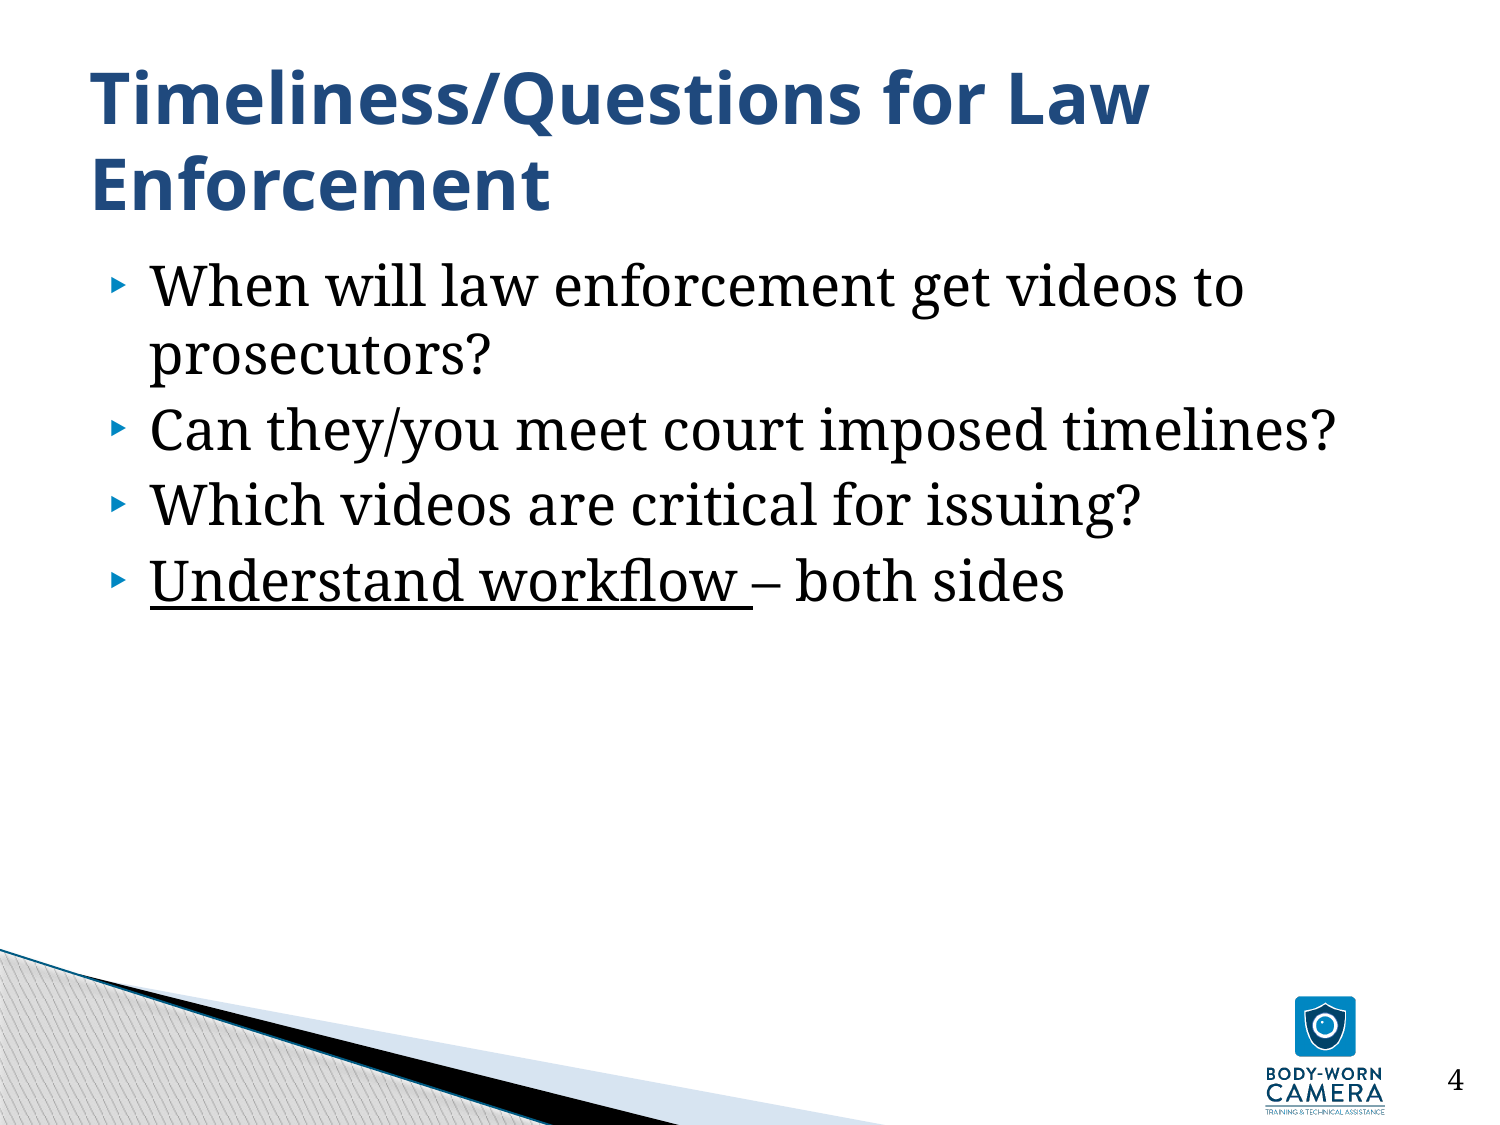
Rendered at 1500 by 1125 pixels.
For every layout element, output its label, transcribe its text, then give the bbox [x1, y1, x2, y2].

slide_number 4 [1400, 1051, 1479, 1112]
picture [1249, 987, 1401, 1125]
list When will law enforcement get videos to prosecutors? Can they/you meet court imposed timelines? Which videos are critical for issuing? Understand workflow – both sides [75, 243, 1425, 986]
title Timeliness/Questions for Law Enforcement [75, 45, 1425, 233]
